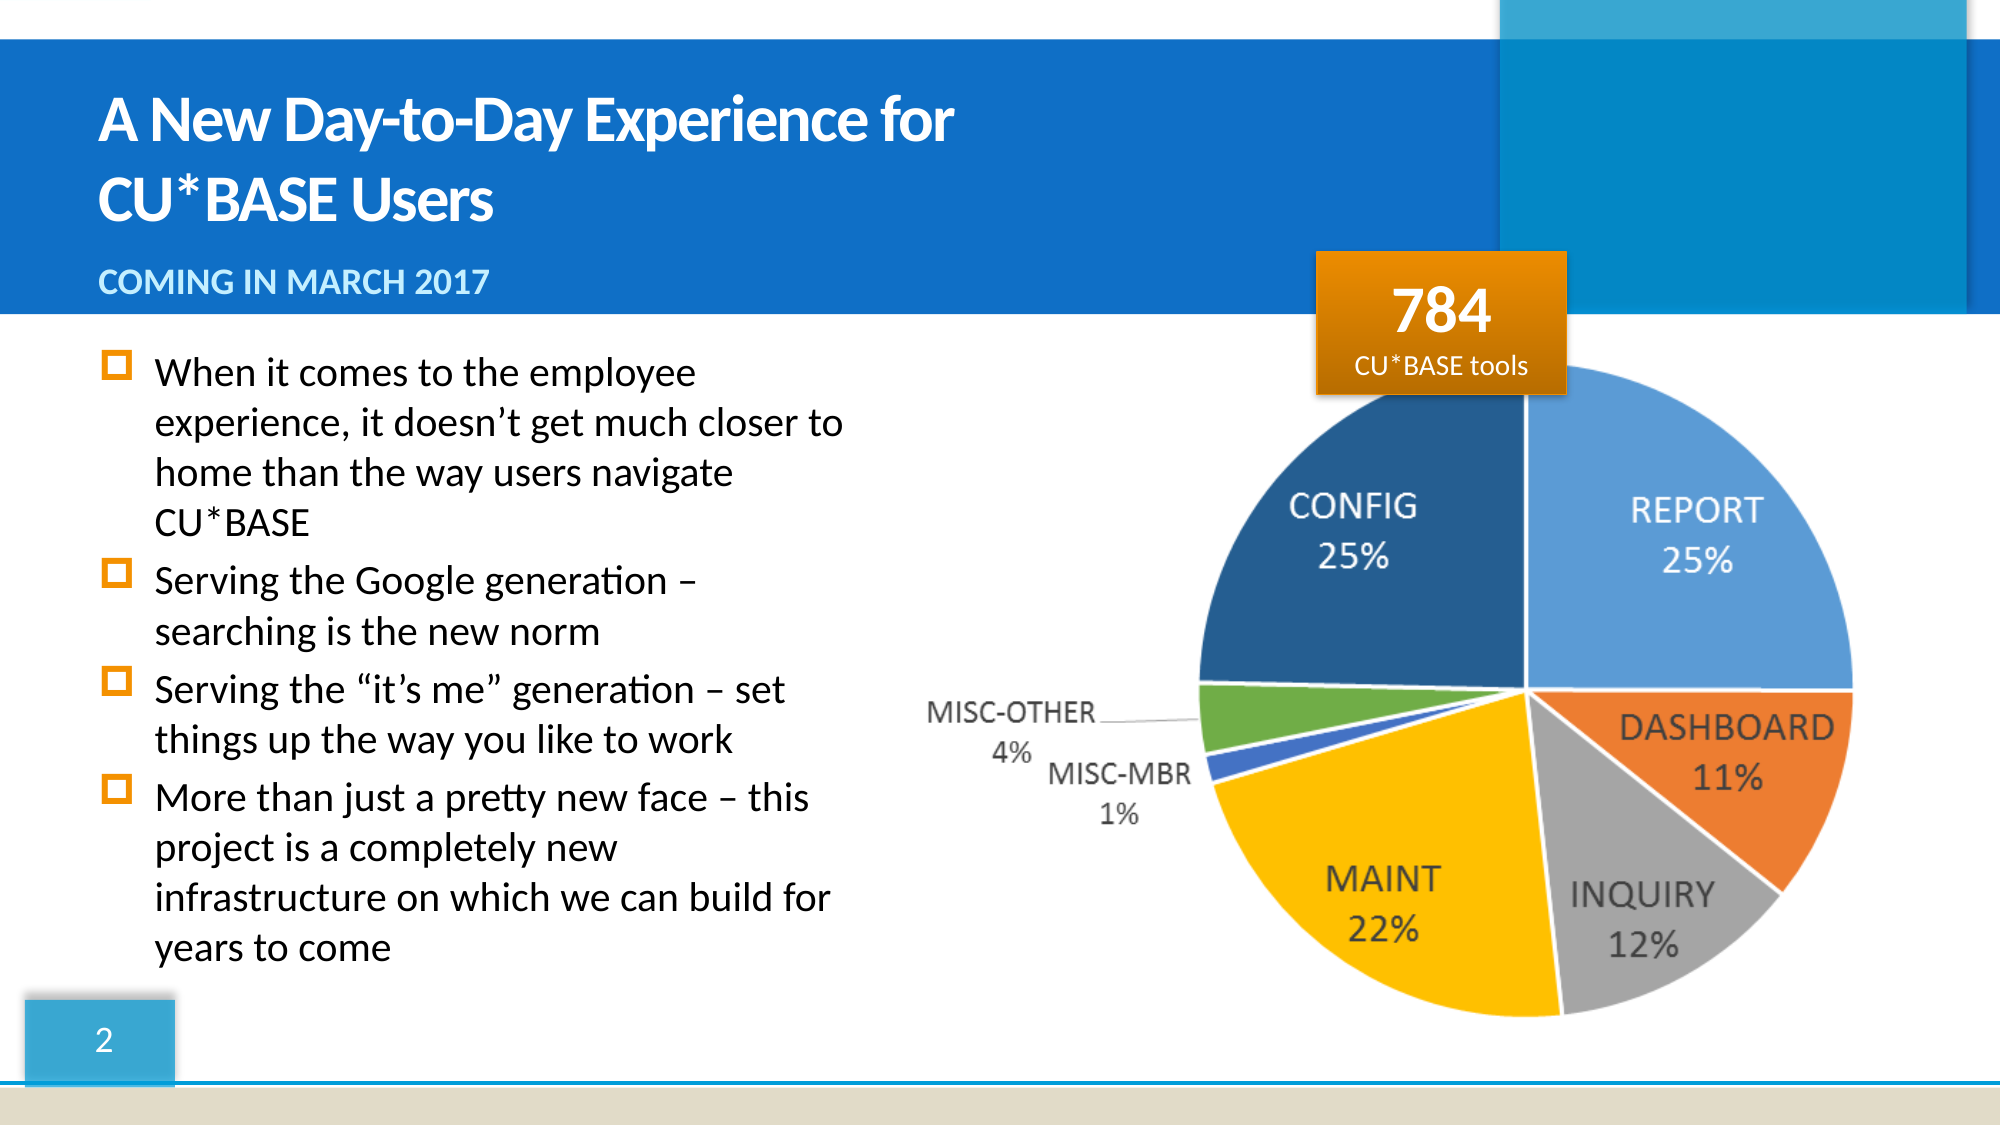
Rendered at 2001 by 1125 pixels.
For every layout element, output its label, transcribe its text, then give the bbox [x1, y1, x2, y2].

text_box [912, 251, 1926, 1039]
title A New Day-to-Day Experience for CU*BASE Users [83, 137, 1467, 243]
subtitle Coming in march 2017 [83, 249, 1312, 313]
slide_number 2 [37, 1007, 171, 1068]
list When it comes to the employee experience, it doesn’t get much closer to home than the way users navigate CU*BASE Serving the Google generation – searching is the new norm Serving the “it’s me” generation – set things up the way you like to work More than just a pretty new face – this project is a completely new infrastructure on which we can build for years to come [83, 337, 875, 1038]
